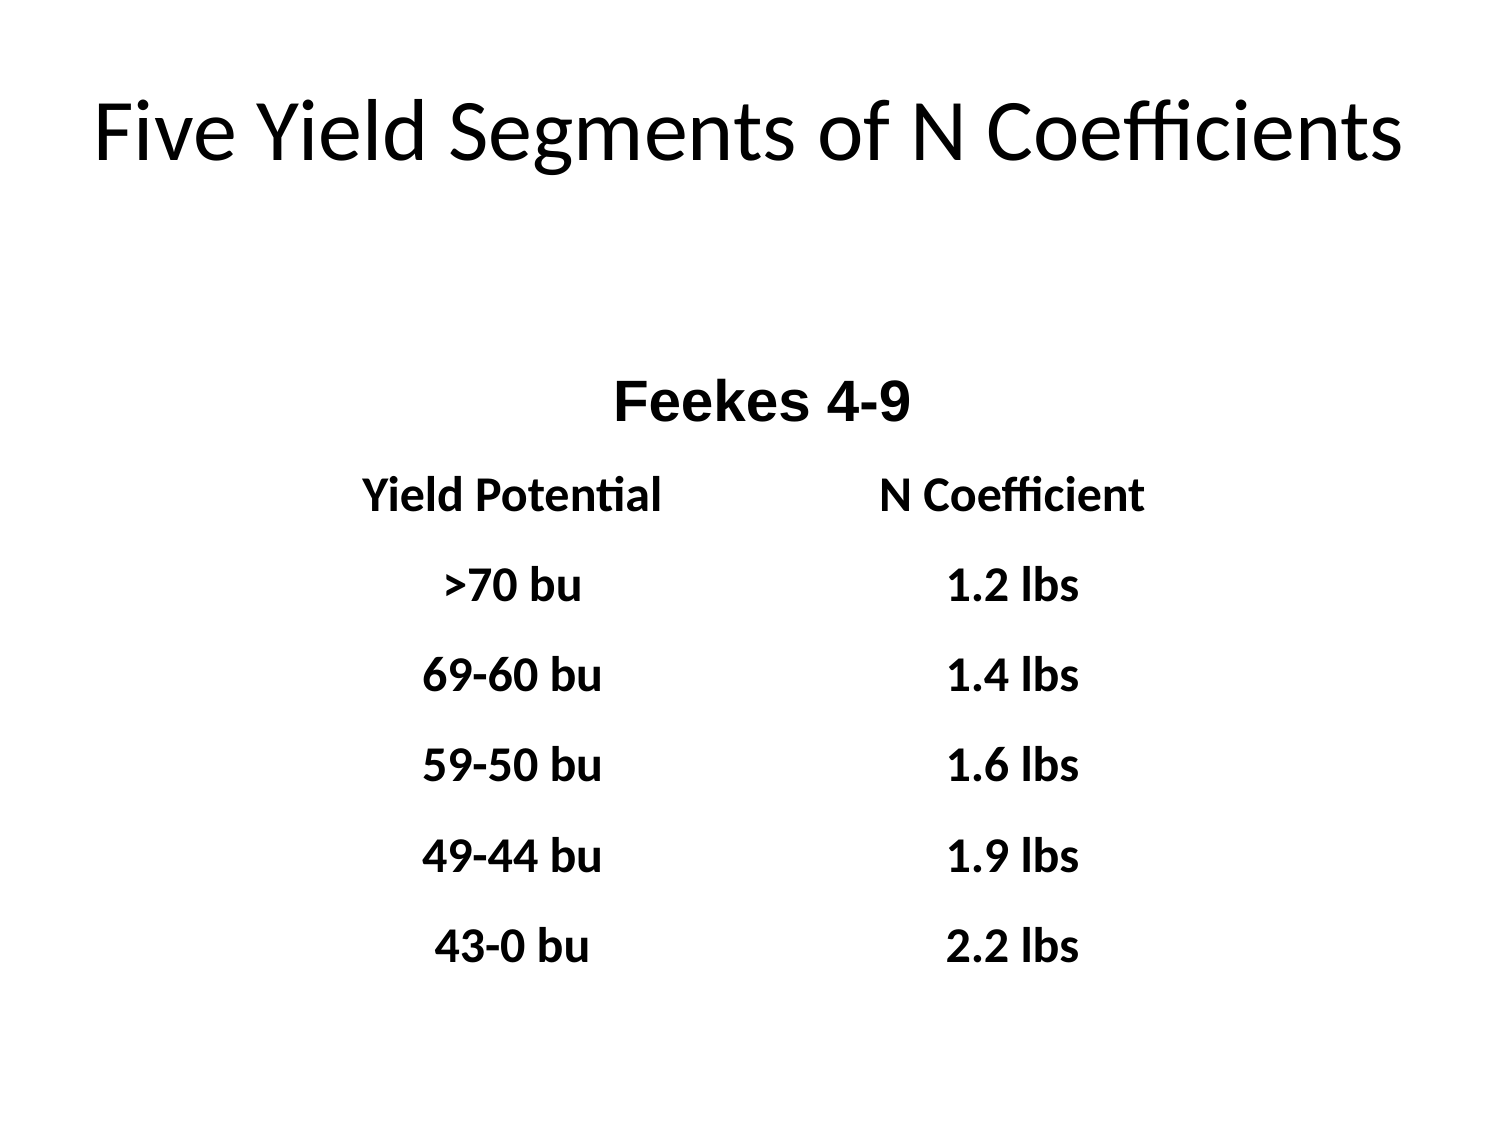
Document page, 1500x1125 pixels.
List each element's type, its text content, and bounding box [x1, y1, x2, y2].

table_cell 43-0 bu [263, 885, 762, 975]
table_cell 1.4 lbs [762, 614, 1262, 704]
table_cell 69-60 bu [263, 614, 762, 704]
table_cell 1.6 lbs [762, 704, 1262, 794]
table_cell 1.2 lbs [762, 524, 1262, 614]
table_cell N Coefficient [762, 434, 1262, 524]
table_cell 49-44 bu [263, 794, 762, 885]
table_cell Yield Potential [263, 434, 762, 524]
table_cell >70 bu [263, 524, 762, 614]
table_cell 59-50 bu [263, 704, 762, 794]
table_cell 1.9 lbs [762, 794, 1262, 885]
table_header Feekes 4-9 [263, 325, 1262, 434]
table_cell 2.2 lbs [762, 885, 1262, 975]
title Five Yield Segments of N Coefficients [75, 45, 1425, 233]
